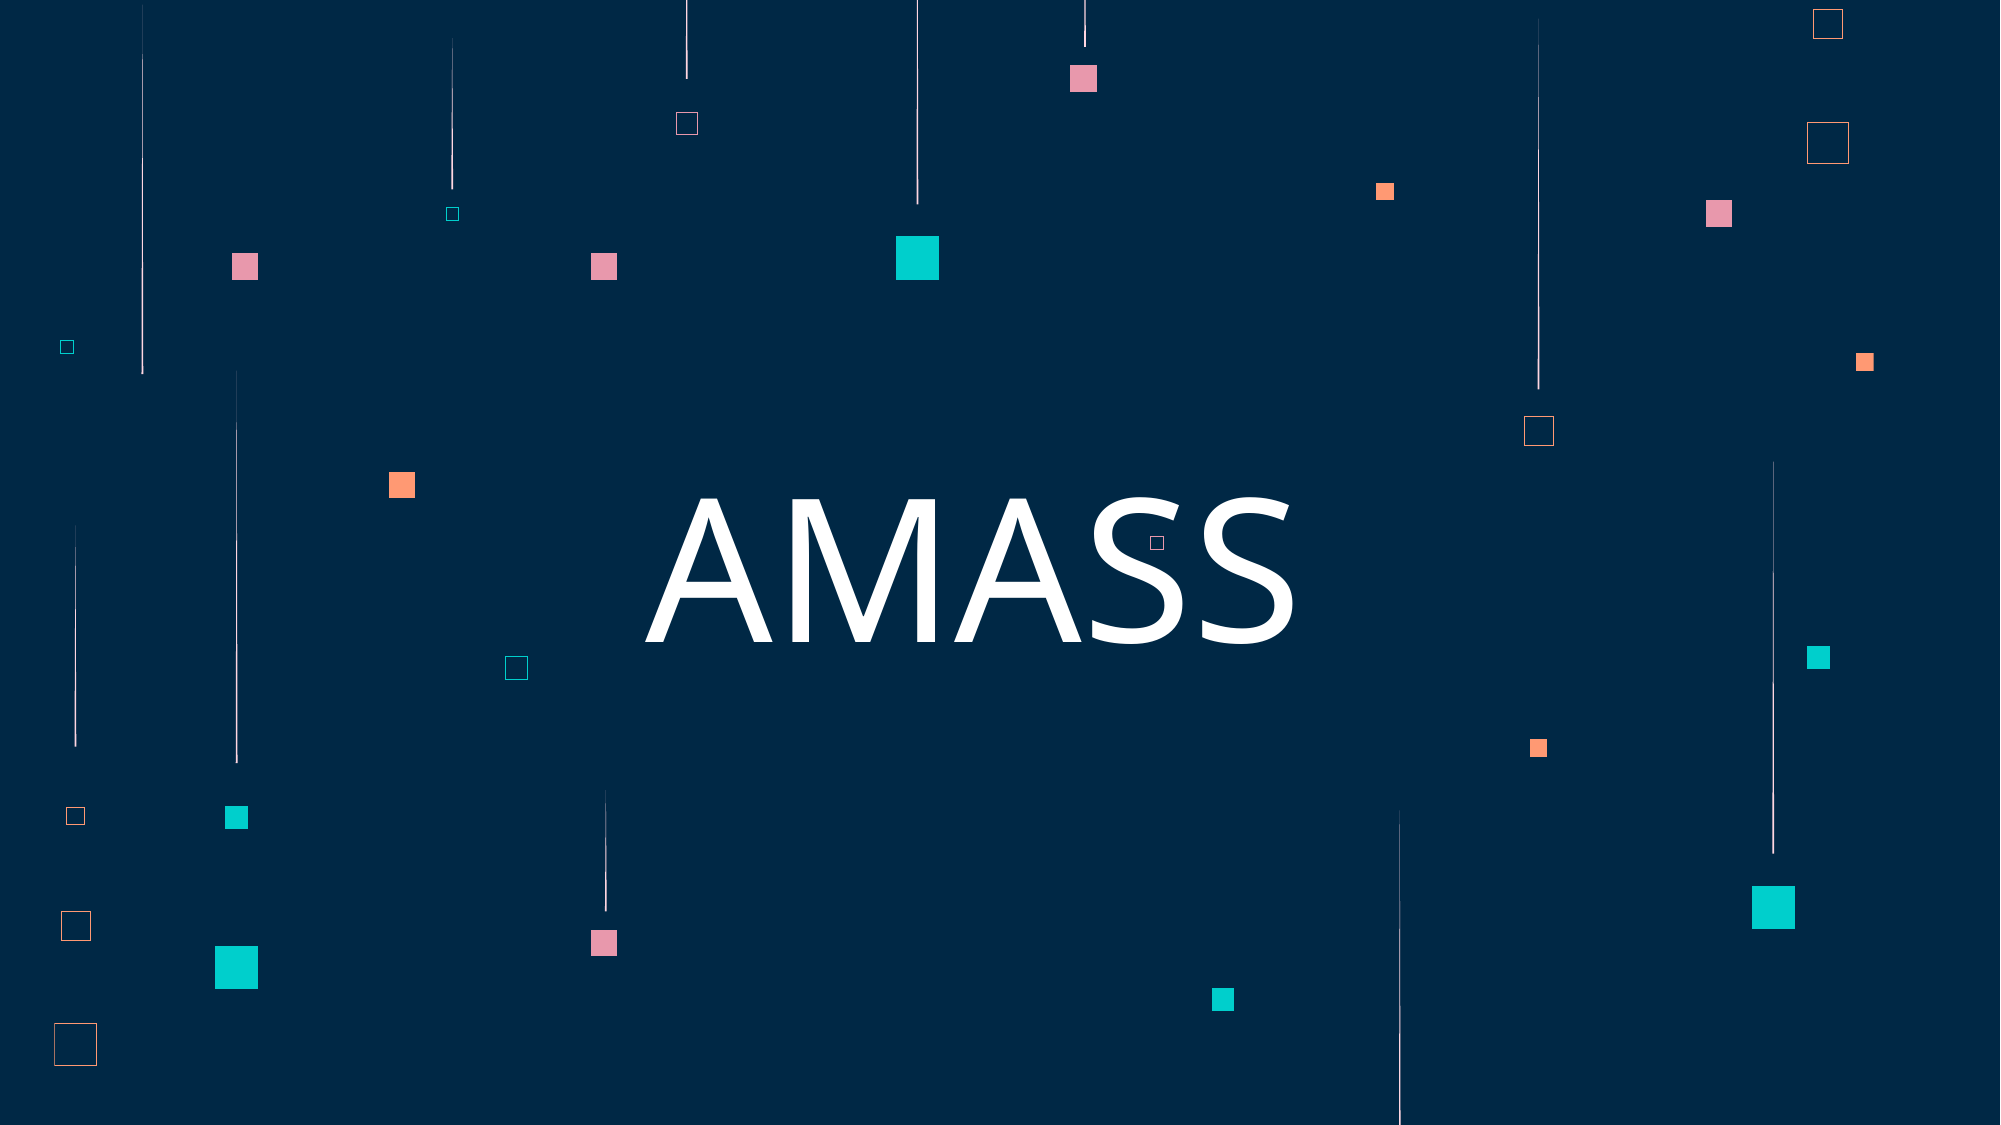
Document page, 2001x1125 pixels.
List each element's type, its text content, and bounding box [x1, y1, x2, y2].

title AMASS [445, 327, 1555, 798]
